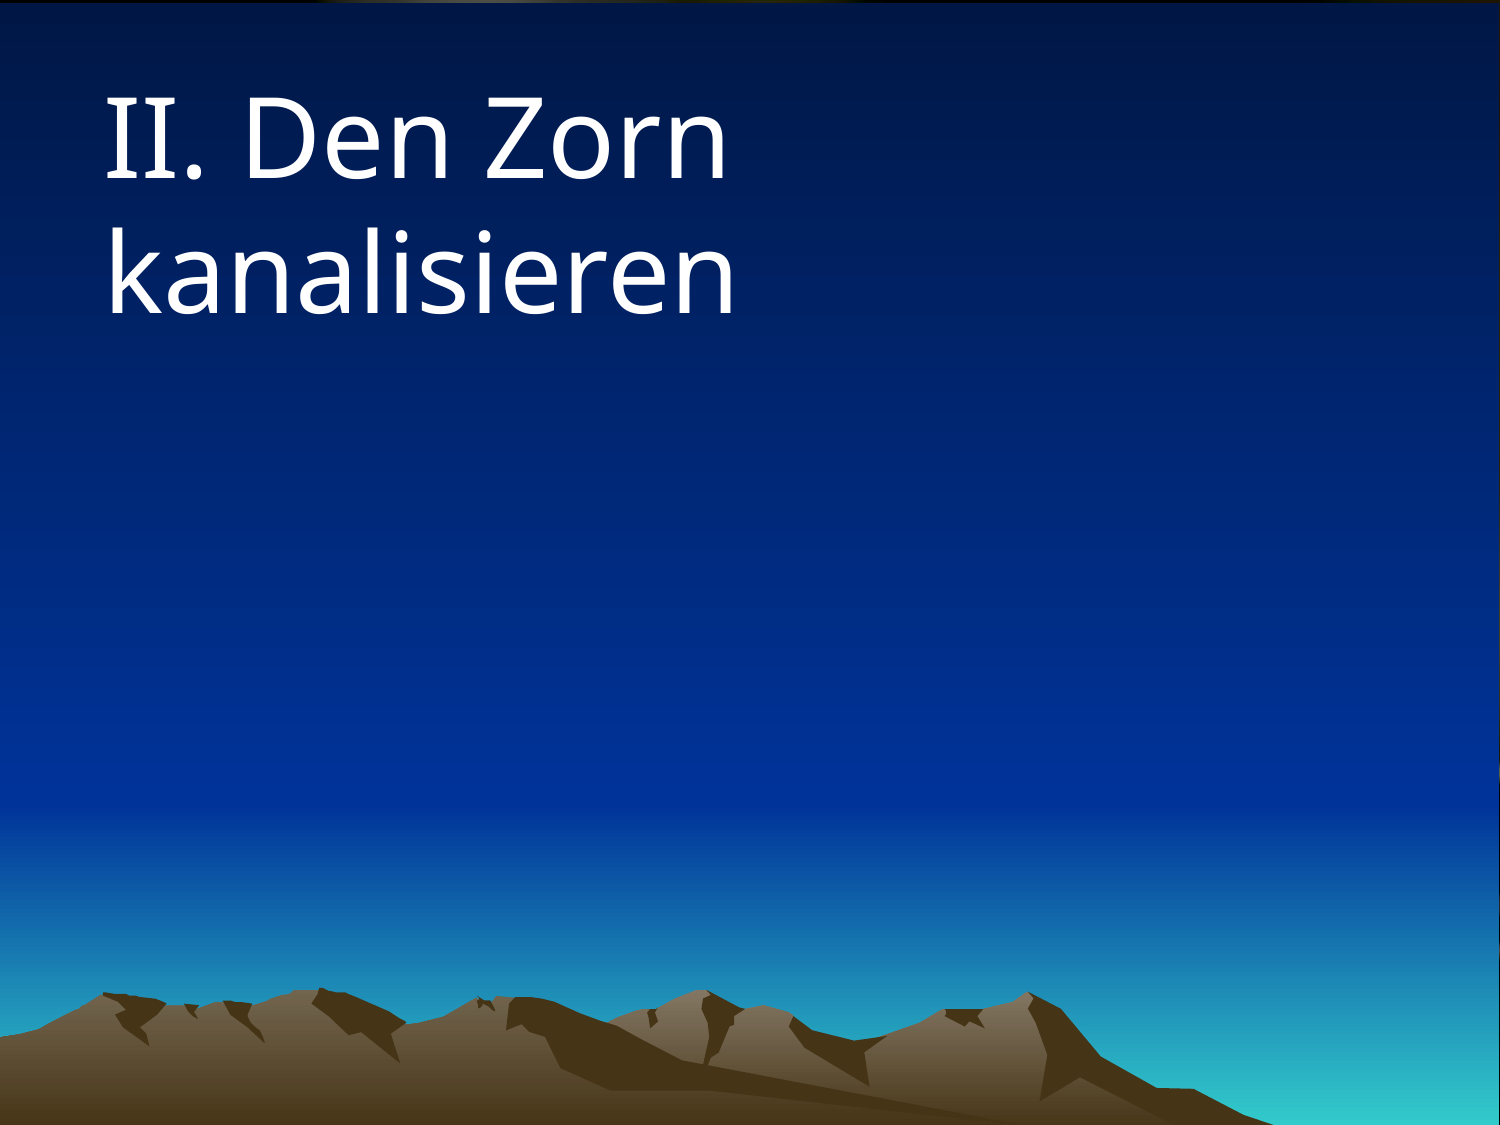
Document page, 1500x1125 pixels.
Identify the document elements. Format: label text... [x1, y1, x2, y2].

title II. Den Zorn kanalisieren [88, 58, 1294, 344]
picture [0, 0, 1500, 1125]
